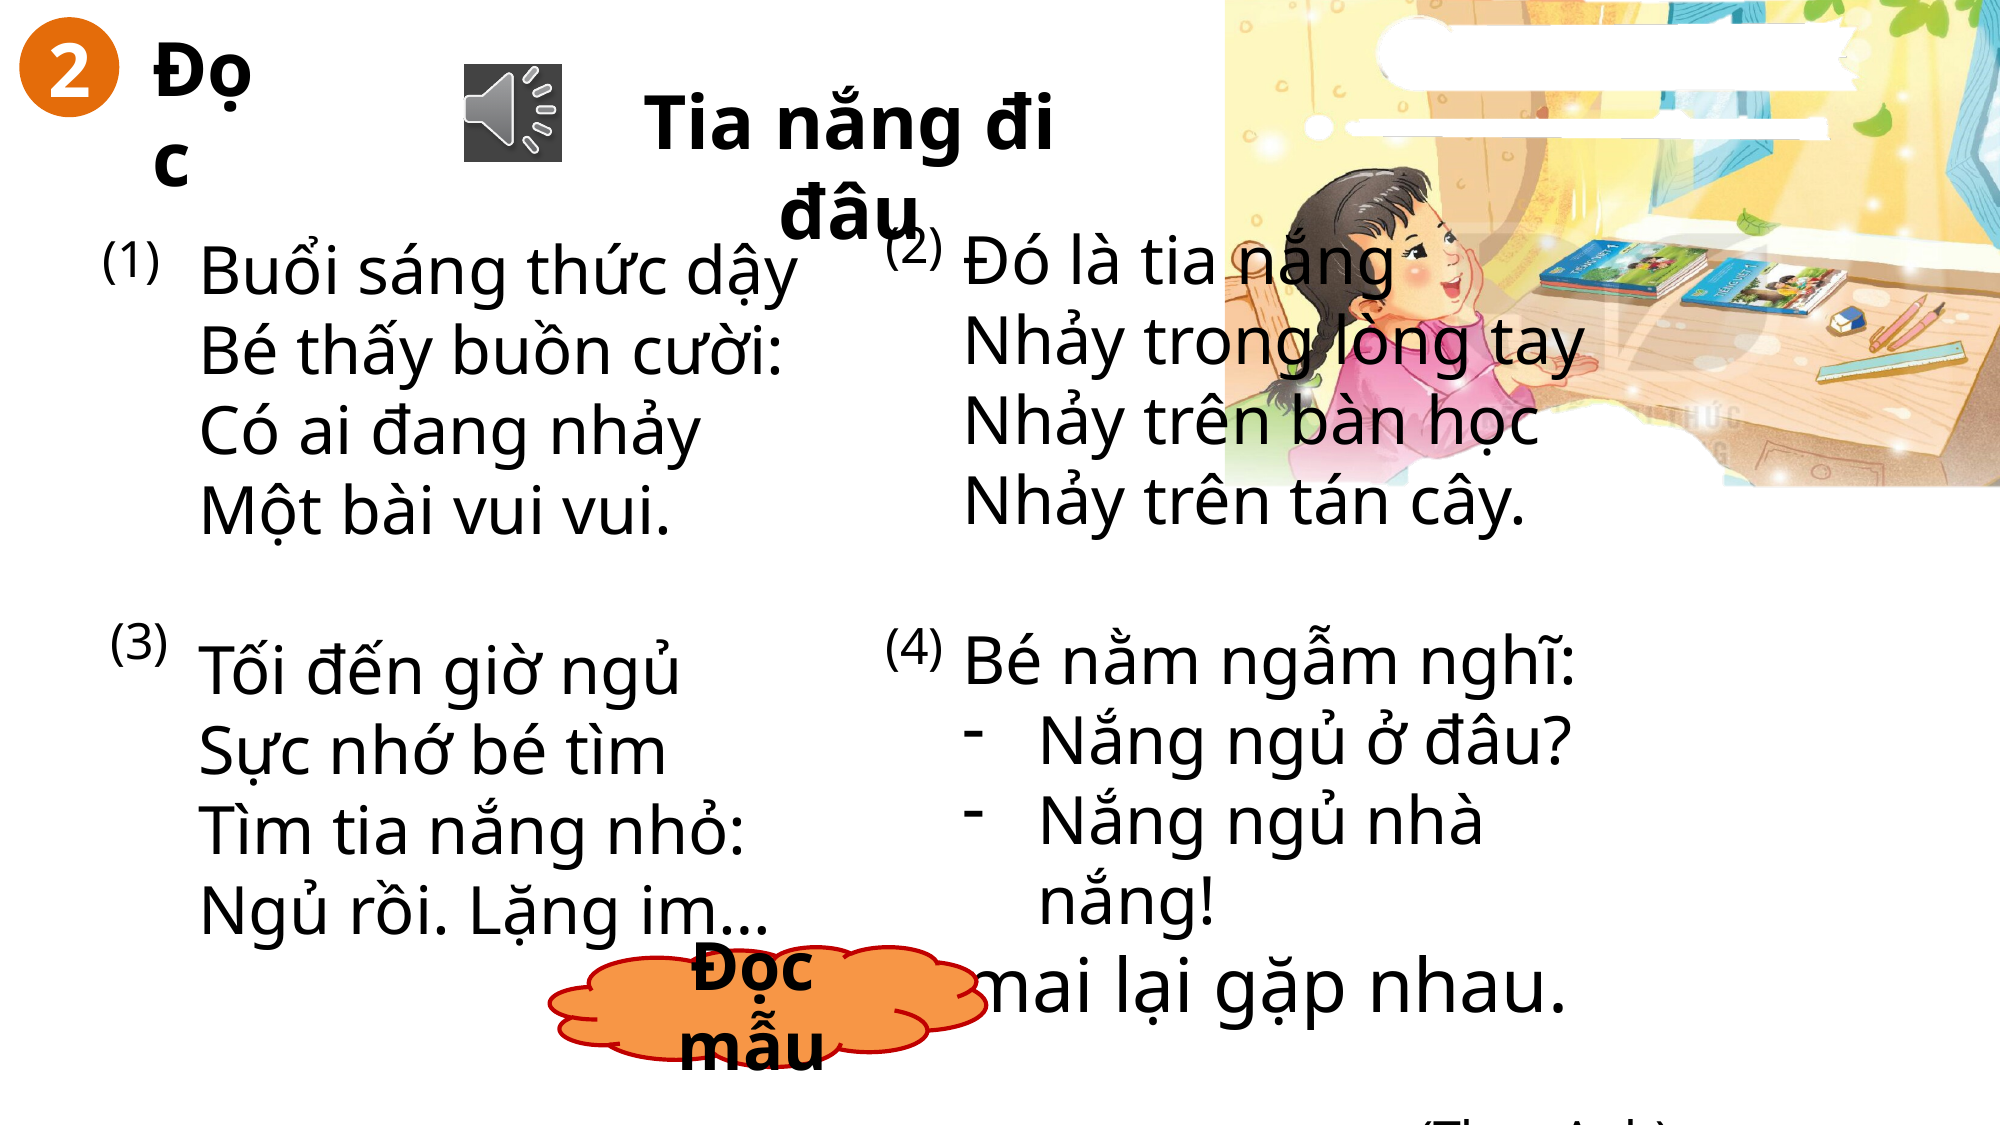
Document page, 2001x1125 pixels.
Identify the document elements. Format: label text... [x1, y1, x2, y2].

text_box 2 [17, 15, 122, 120]
picture [1224, 0, 2000, 488]
picture [462, 62, 564, 164]
text_box (1) [87, 220, 176, 296]
text_box Buổi sáng thức dậy Bé thấy buồn cười: Có ai đang nhảy Một bài vui vui. Tối đến giờ ngủ Sực nhớ bé tìm Tìm tia nắng nhỏ: Ngủ rồi. Lặng im… [183, 220, 843, 1105]
text_box Đọc [137, 14, 300, 210]
text_box (2) [870, 206, 959, 281]
text_box (4) [870, 607, 959, 682]
text_box Đó là tia nắng Nhảy trong lòng tay Nhảy trên bàn học Nhảy trên tán cây. Bé nằm ngẫm nghĩ: Nắng ngủ ở đâu? Nắng ngủ nhà nắng! mai lại gặp nhau. (Thụy Anh) [947, 210, 1686, 1125]
text_box Đọc mẫu [547, 945, 989, 1070]
text_box Tia nắng đi đâu [568, 67, 1132, 432]
text_box (3) [95, 602, 184, 677]
